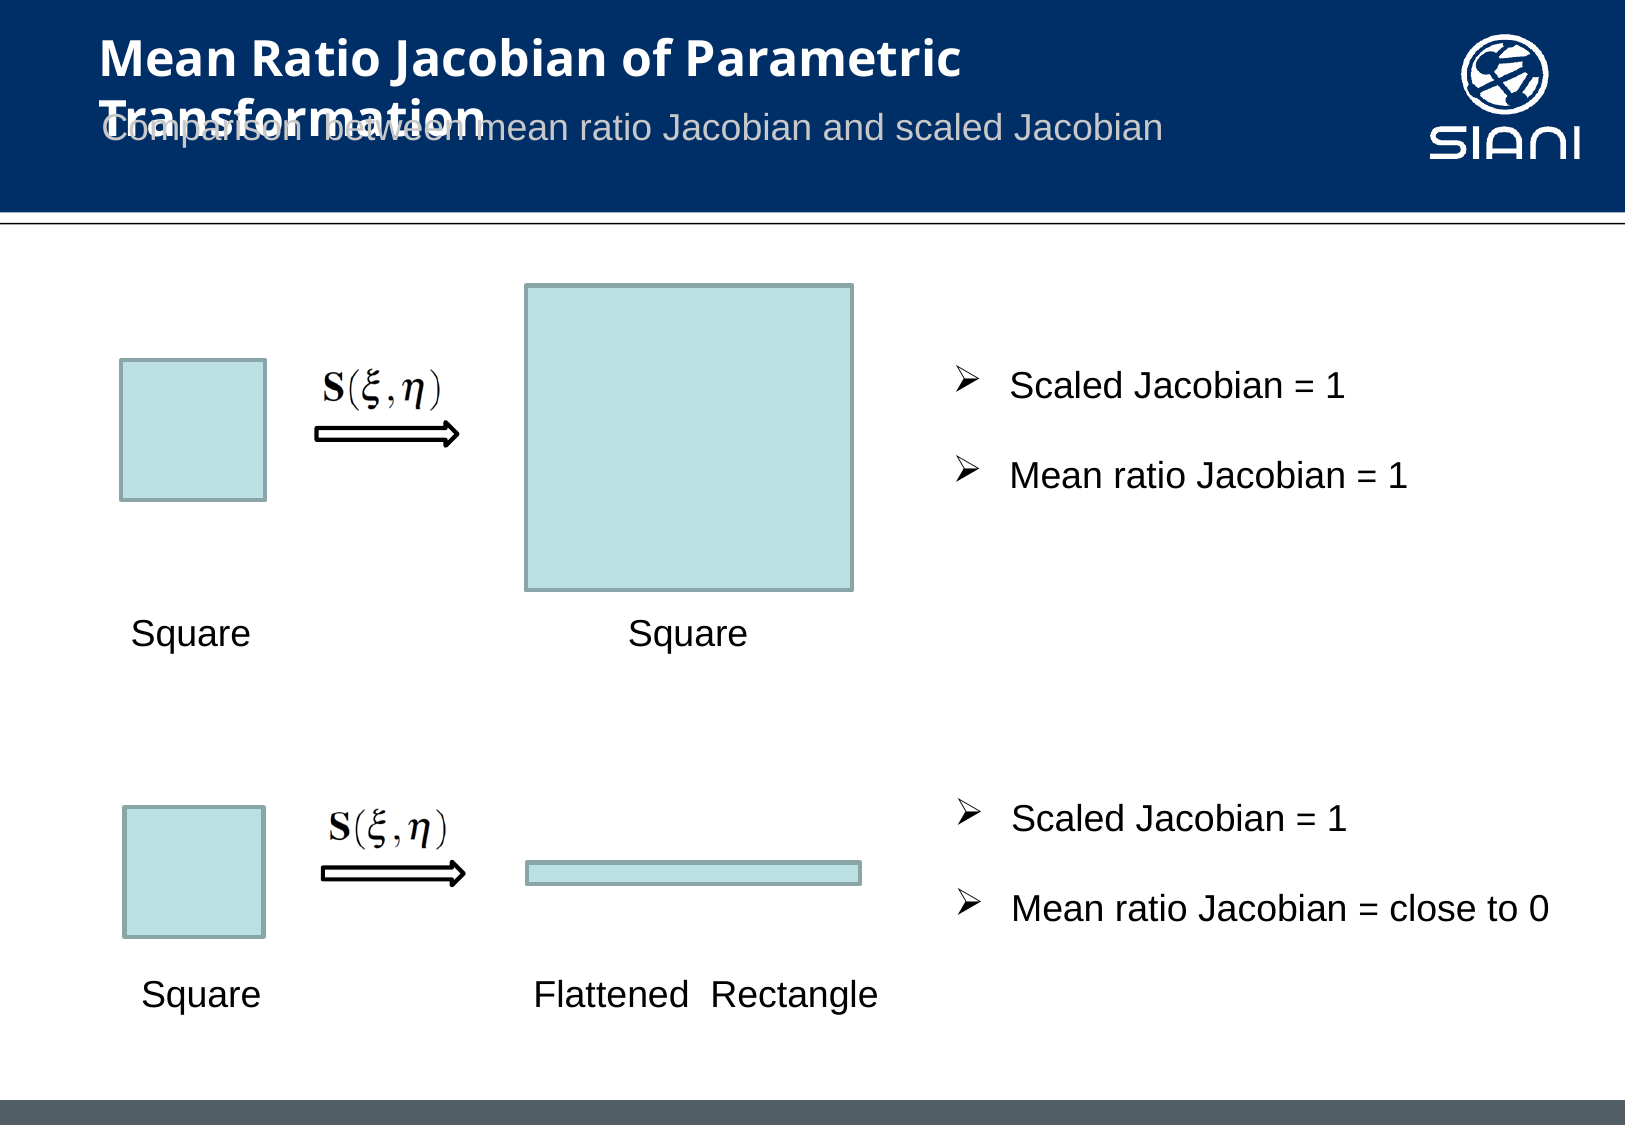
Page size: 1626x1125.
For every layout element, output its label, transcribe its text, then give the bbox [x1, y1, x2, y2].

picture [313, 362, 450, 419]
text_box [122, 805, 266, 939]
picture [319, 801, 456, 859]
text_box [119, 358, 267, 502]
text_box [314, 425, 460, 448]
text_box Comparison between mean ratio Jacobian and scaled Jacobian [86, 107, 1179, 154]
text_box [525, 860, 862, 886]
text_box Square Square [0, 601, 815, 662]
picture [1401, 22, 1607, 171]
text_box Square Flattened Rectangle [0, 962, 1073, 1022]
text_box Scaled Jacobian = 1 Mean ratio Jacobian = close to 0 [939, 786, 1584, 937]
text_box Scaled Jacobian = 1 Mean ratio Jacobian = 1 [938, 353, 1429, 504]
title Mean Ratio Jacobian of Parametric Transformation [82, 18, 1311, 114]
text_box [524, 283, 854, 592]
text_box [320, 864, 466, 888]
